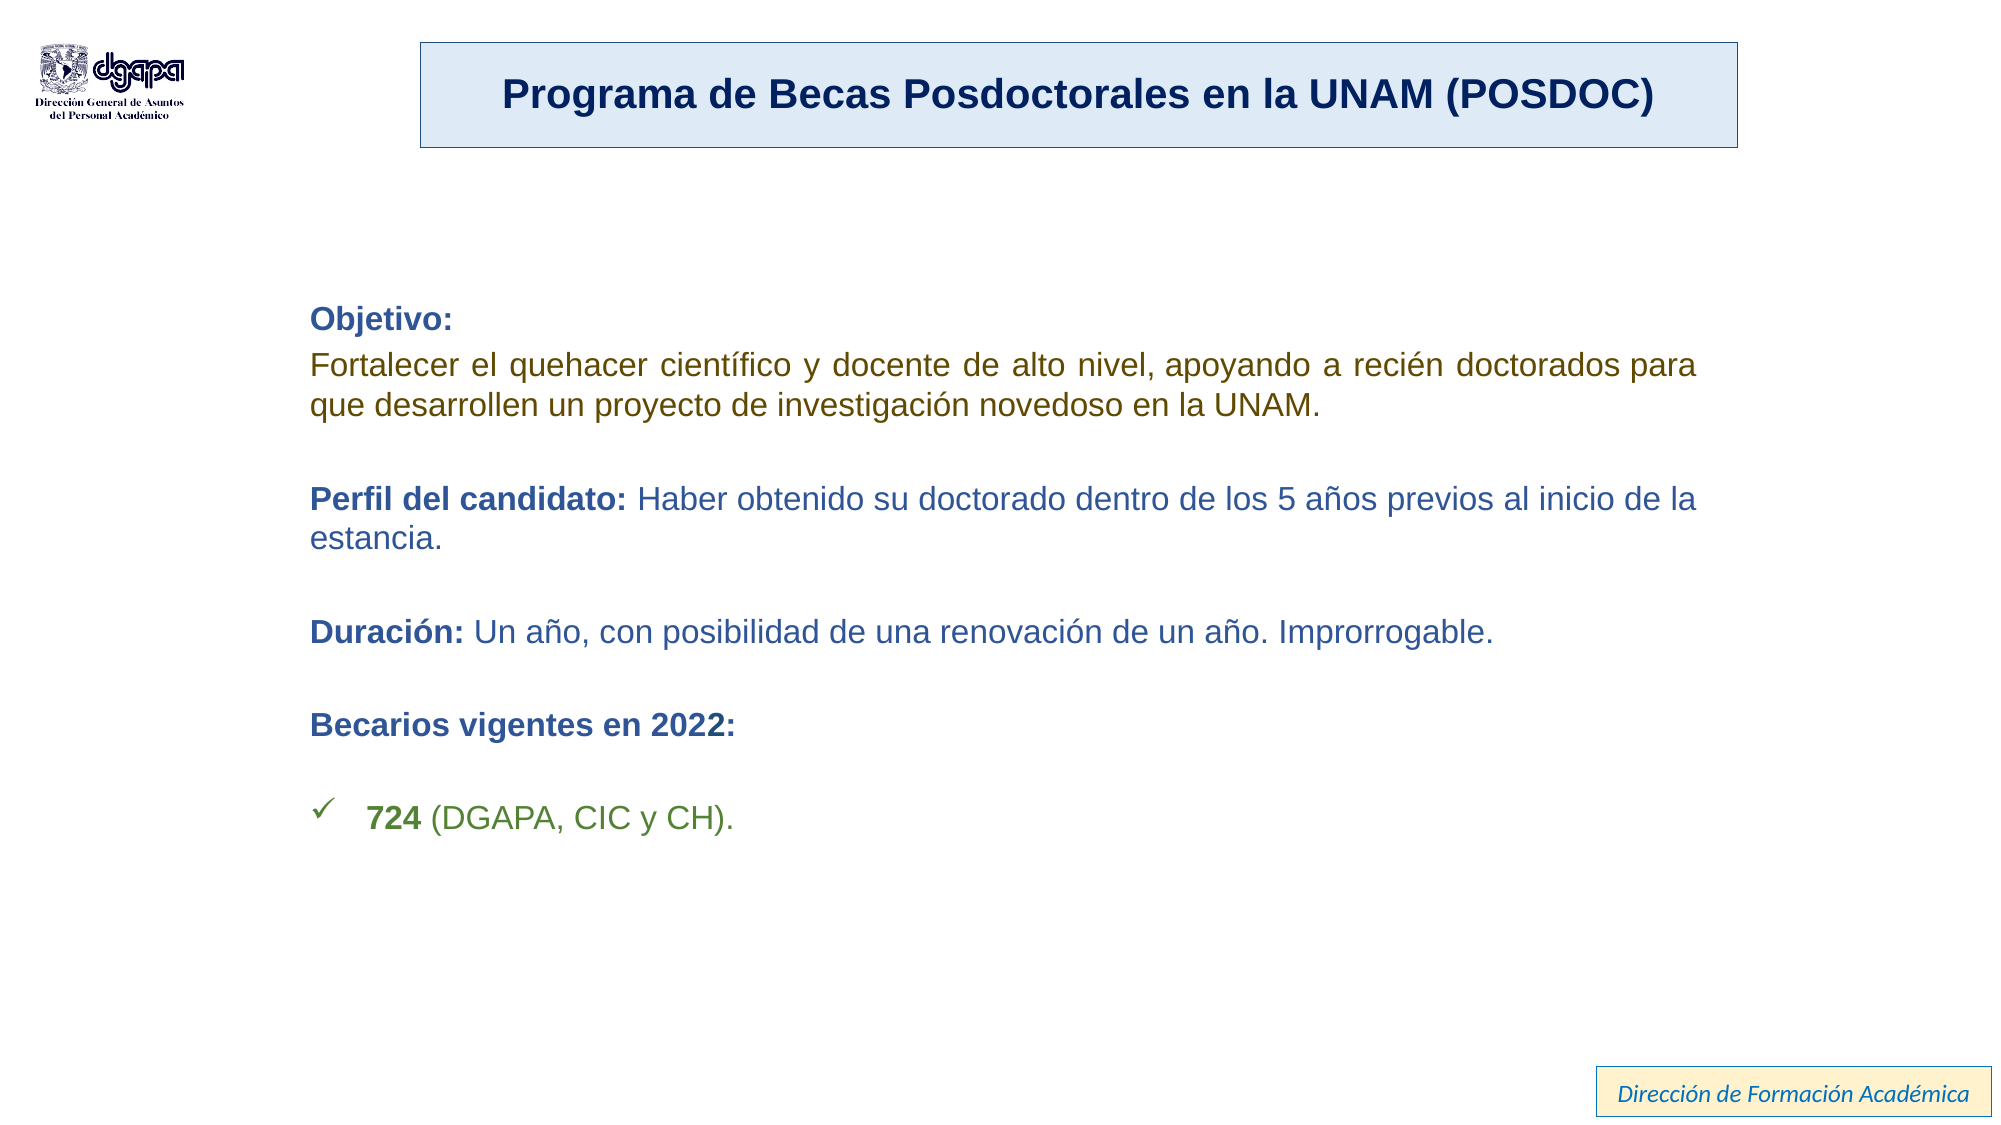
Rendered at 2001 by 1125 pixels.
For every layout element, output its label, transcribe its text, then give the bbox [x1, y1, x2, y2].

text_box Dirección de Formación Académica [1596, 1066, 1992, 1117]
text_box Objetivo: Fortalecer el quehacer científico y docente de alto nivel, apoyando a recién doctorados para que desarrollen un proyecto de investigación novedoso en la UNAM. Perfil del candidato: Haber obtenido su doctorado dentro de los 5 años previos al inicio de la estancia. Duración: Un año, con posibilidad de una renovación de un año. Improrrogable. Becarios vigentes en 2022: 724 (DGAPA, CIC y CH). [294, 289, 1714, 866]
title Programa de Becas Posdoctorales en la UNAM (POSDOC) [420, 42, 1738, 148]
picture [35, 42, 184, 119]
